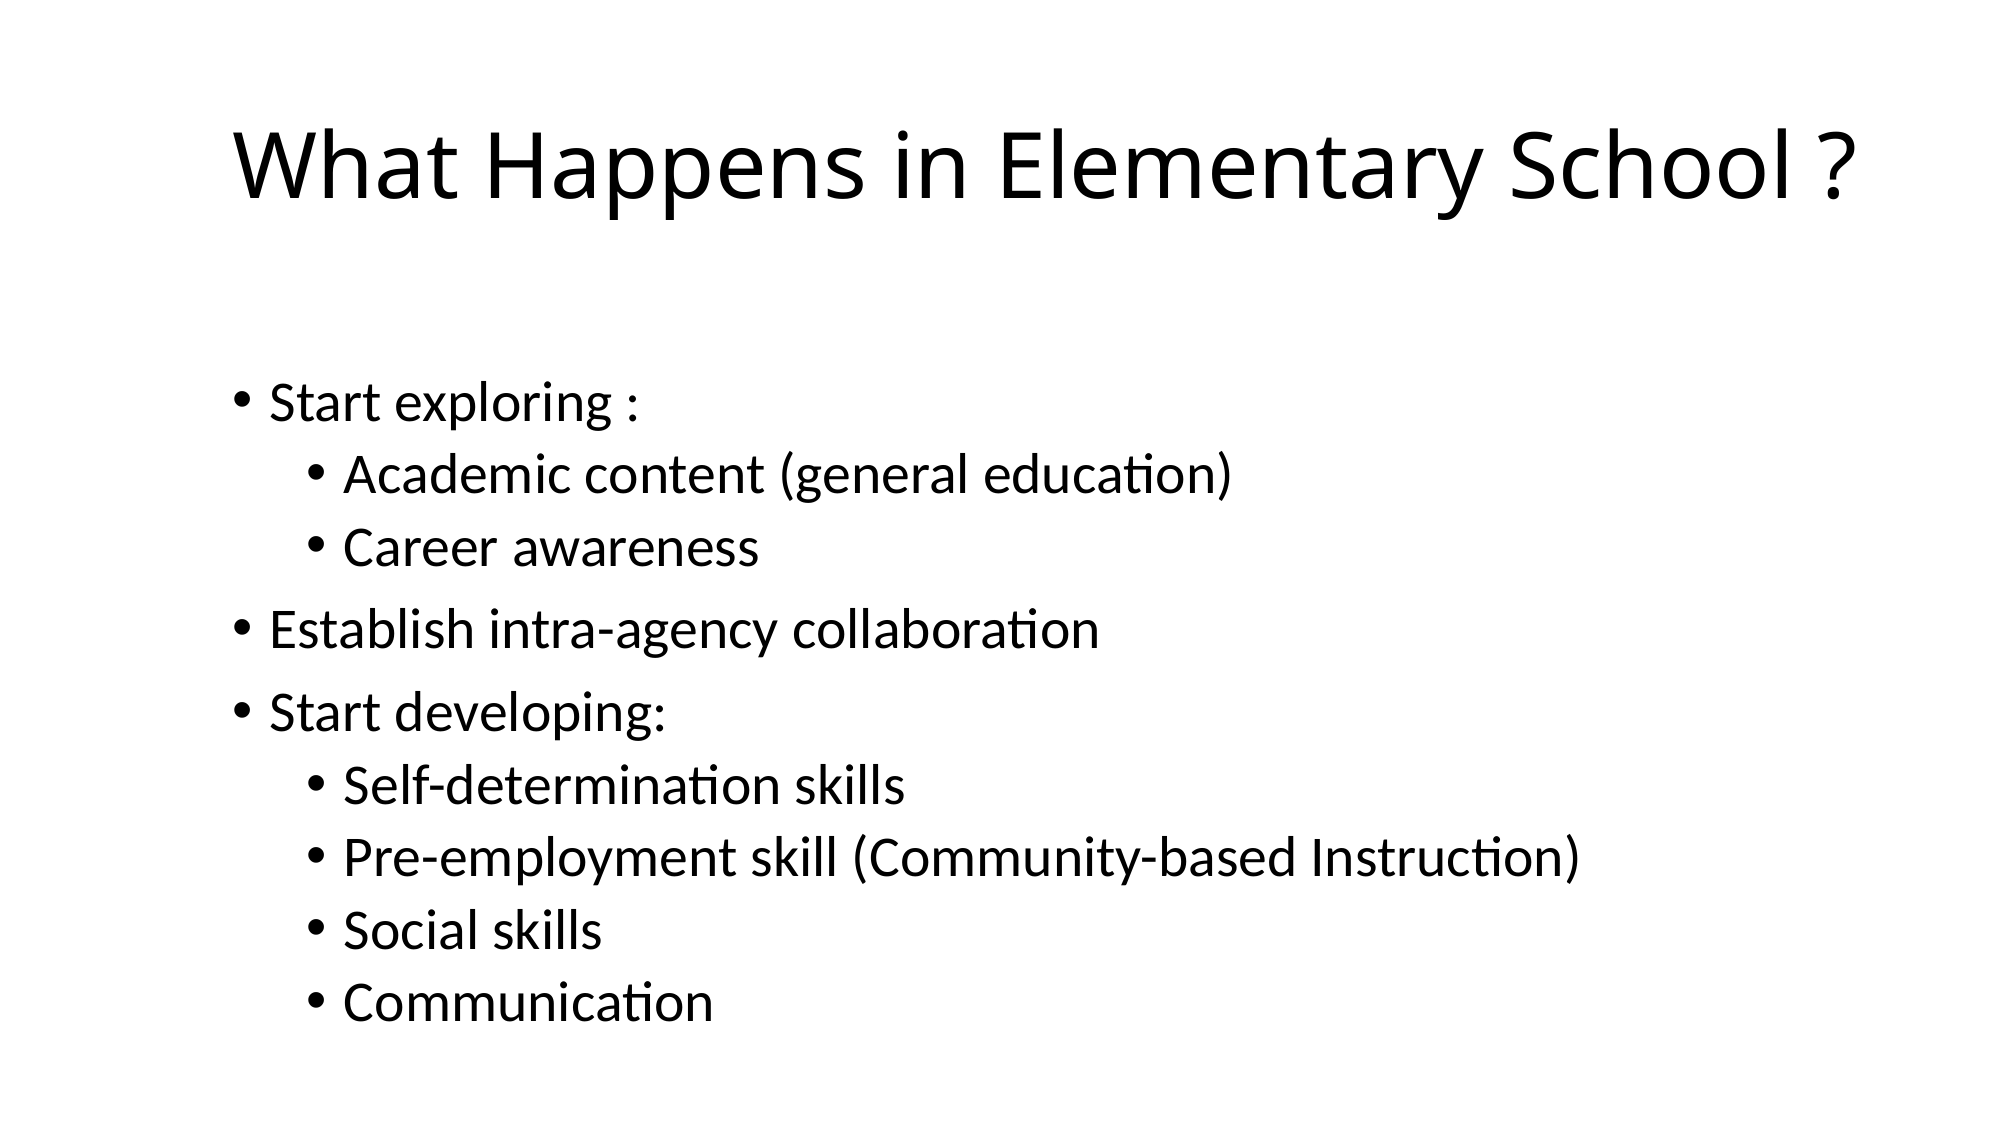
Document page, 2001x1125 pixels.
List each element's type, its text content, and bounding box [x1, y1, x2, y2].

list Start exploring : Academic content (general education) Career awareness Establish intra-agency collaboration Start developing: Self-determination skills Pre-employment skill (Community-based Instruction) Social skills Communication [217, 364, 1863, 1043]
title What Happens in Elementary School ? [217, 59, 1877, 278]
